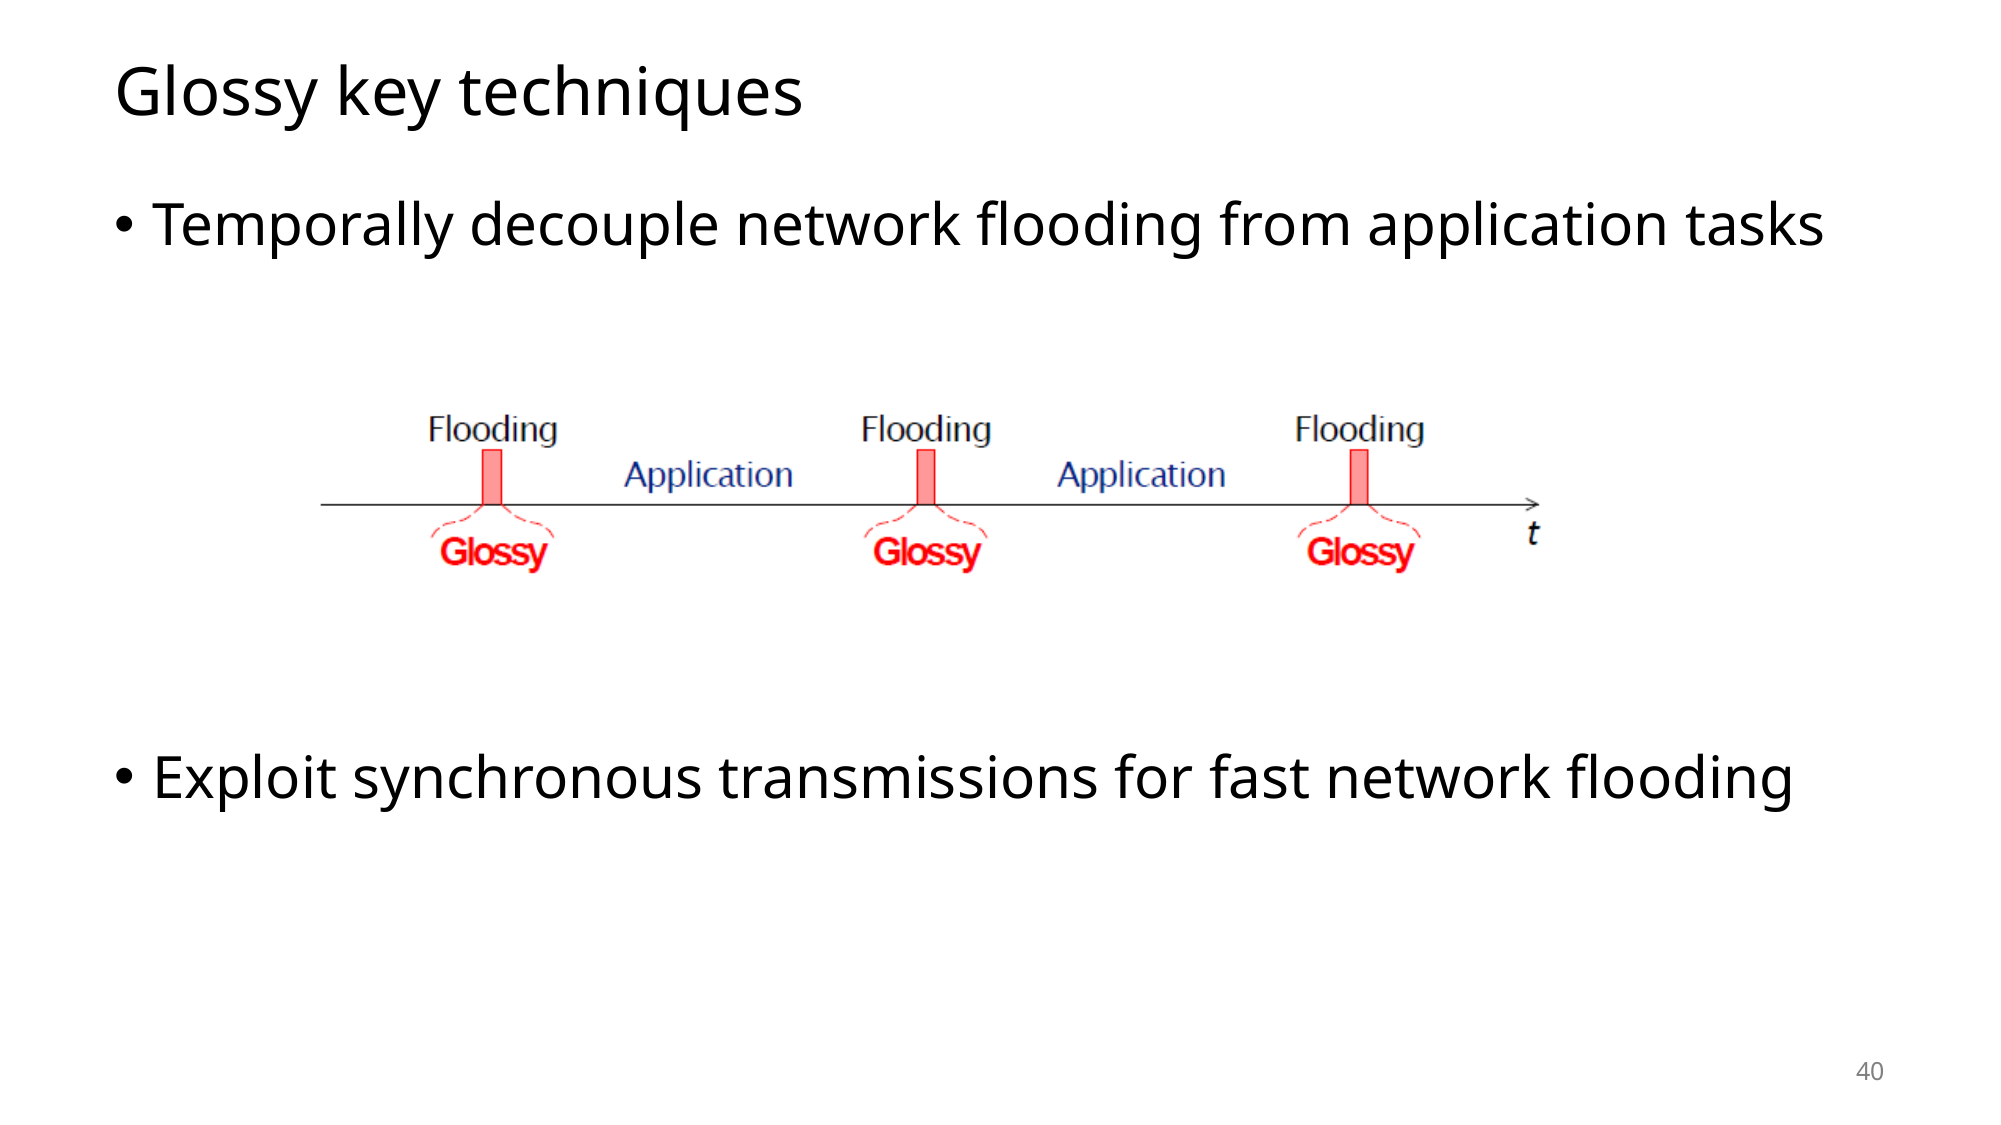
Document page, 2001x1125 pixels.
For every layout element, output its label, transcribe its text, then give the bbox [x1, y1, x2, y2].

picture [307, 393, 1569, 600]
title Glossy key techniques [99, 37, 1900, 150]
list Temporally decouple network flooding from application tasks Exploit synchronous transmissions for fast network flooding [99, 187, 1900, 1013]
slide_number 40 [1749, 1042, 1900, 1103]
